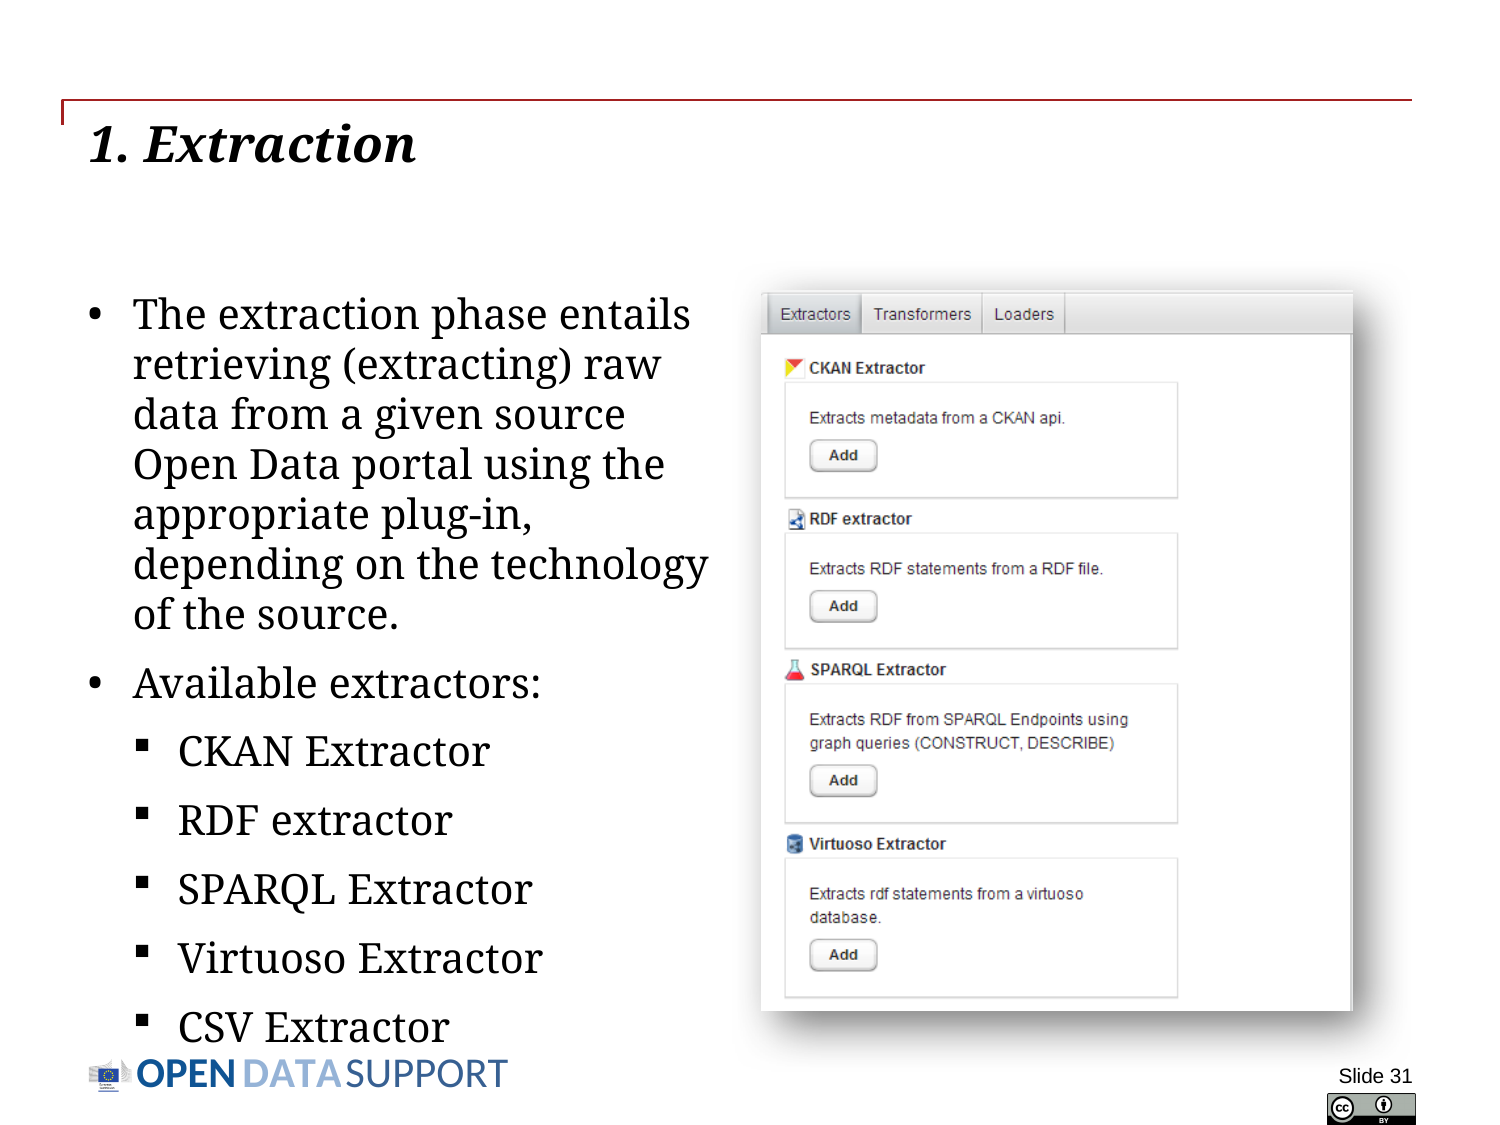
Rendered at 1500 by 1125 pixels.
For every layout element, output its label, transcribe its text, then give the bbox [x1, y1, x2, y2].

list The extraction phase entails retrieving (extracting) raw data from a given source Open Data portal using the appropriate plug-in, depending on the technology of the source. Available extractors: CKAN Extractor RDF extractor SPARQL Extractor Virtuoso Extractor CSV Extractor [87, 287, 738, 1013]
picture [1327, 1093, 1416, 1125]
picture [761, 290, 1353, 1012]
slide_number Slide 31 [1162, 1062, 1413, 1088]
title 1. Extraction [88, 112, 1413, 263]
